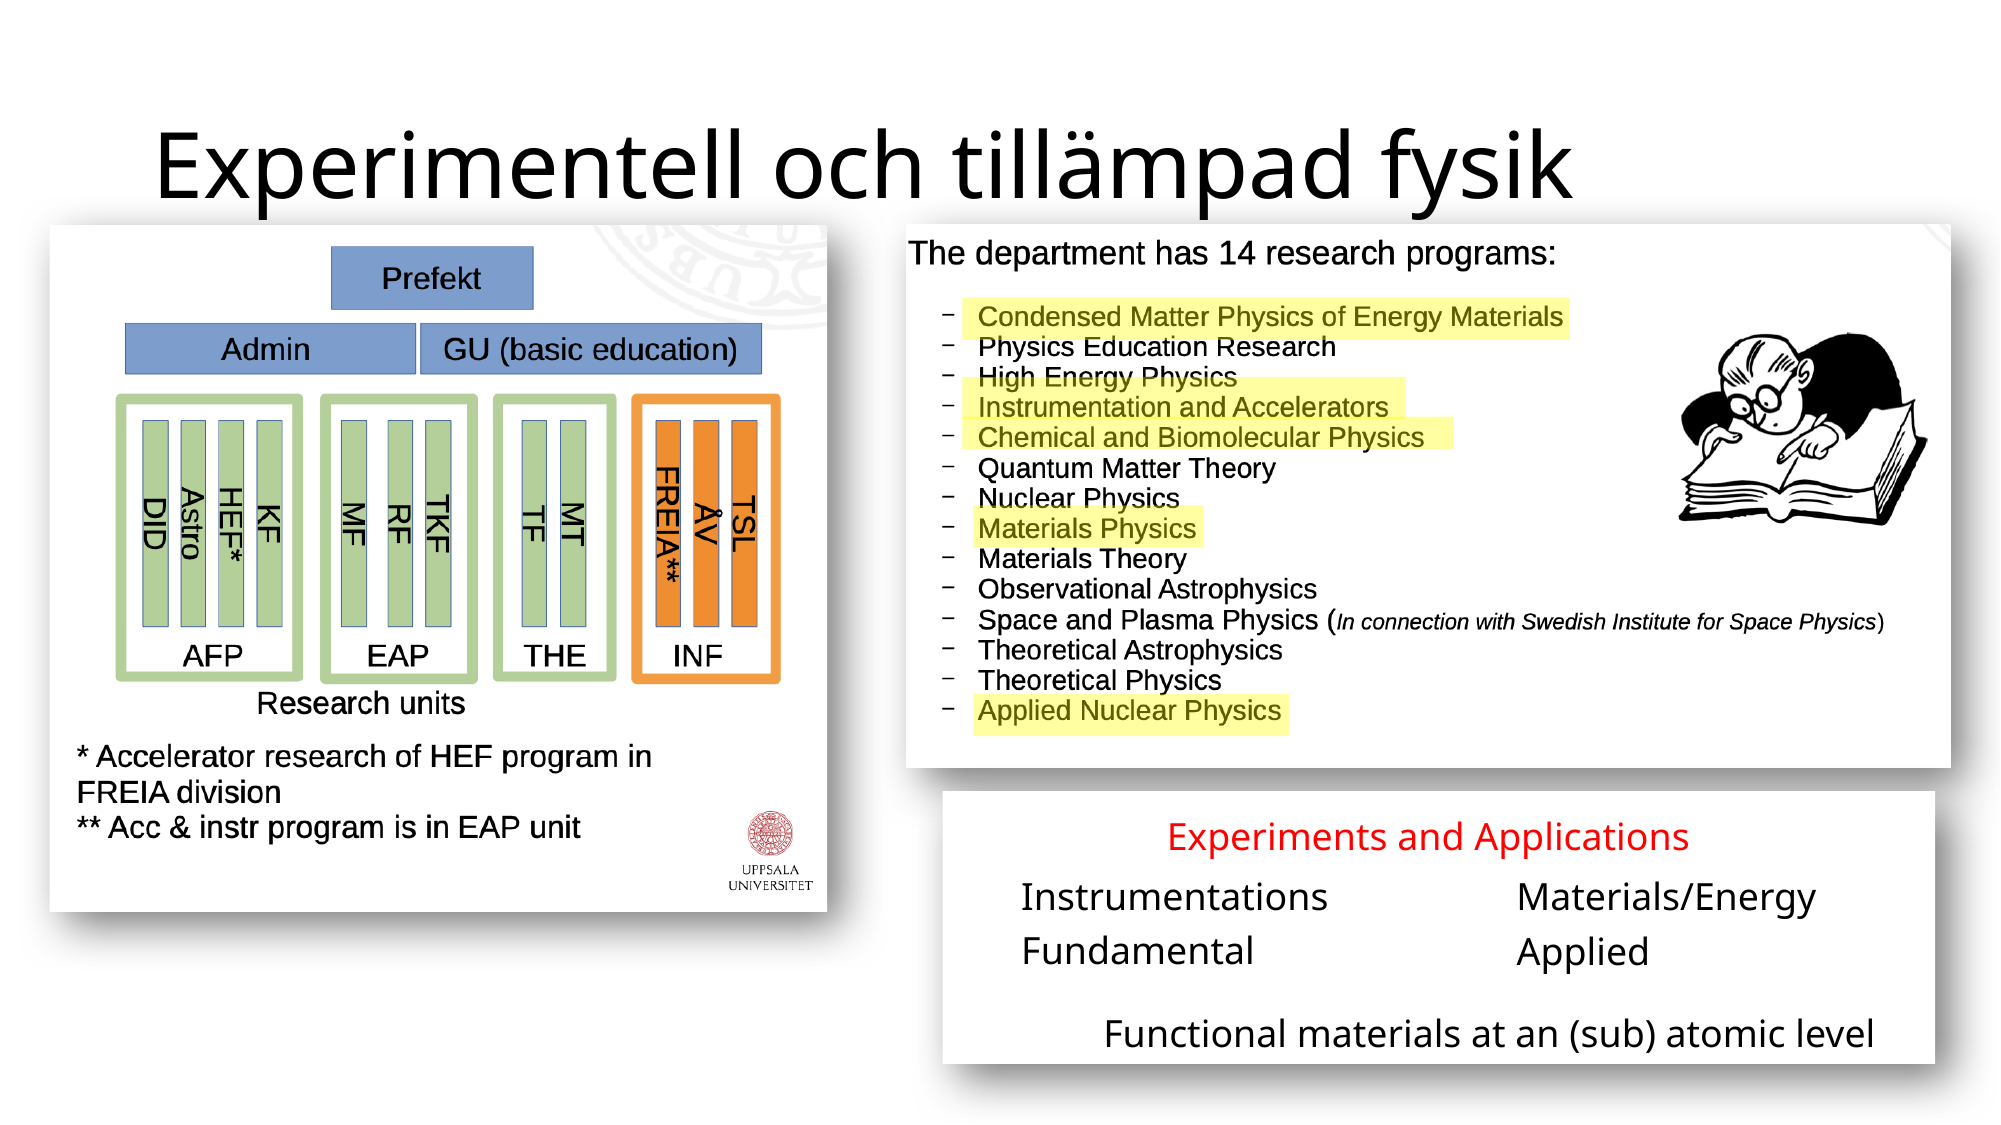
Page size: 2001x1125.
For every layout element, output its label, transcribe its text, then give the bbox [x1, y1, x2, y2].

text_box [906, 224, 1951, 769]
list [49, 224, 828, 913]
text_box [941, 791, 2000, 1064]
title Experimentell och tillämpad fysik [137, 59, 1863, 278]
